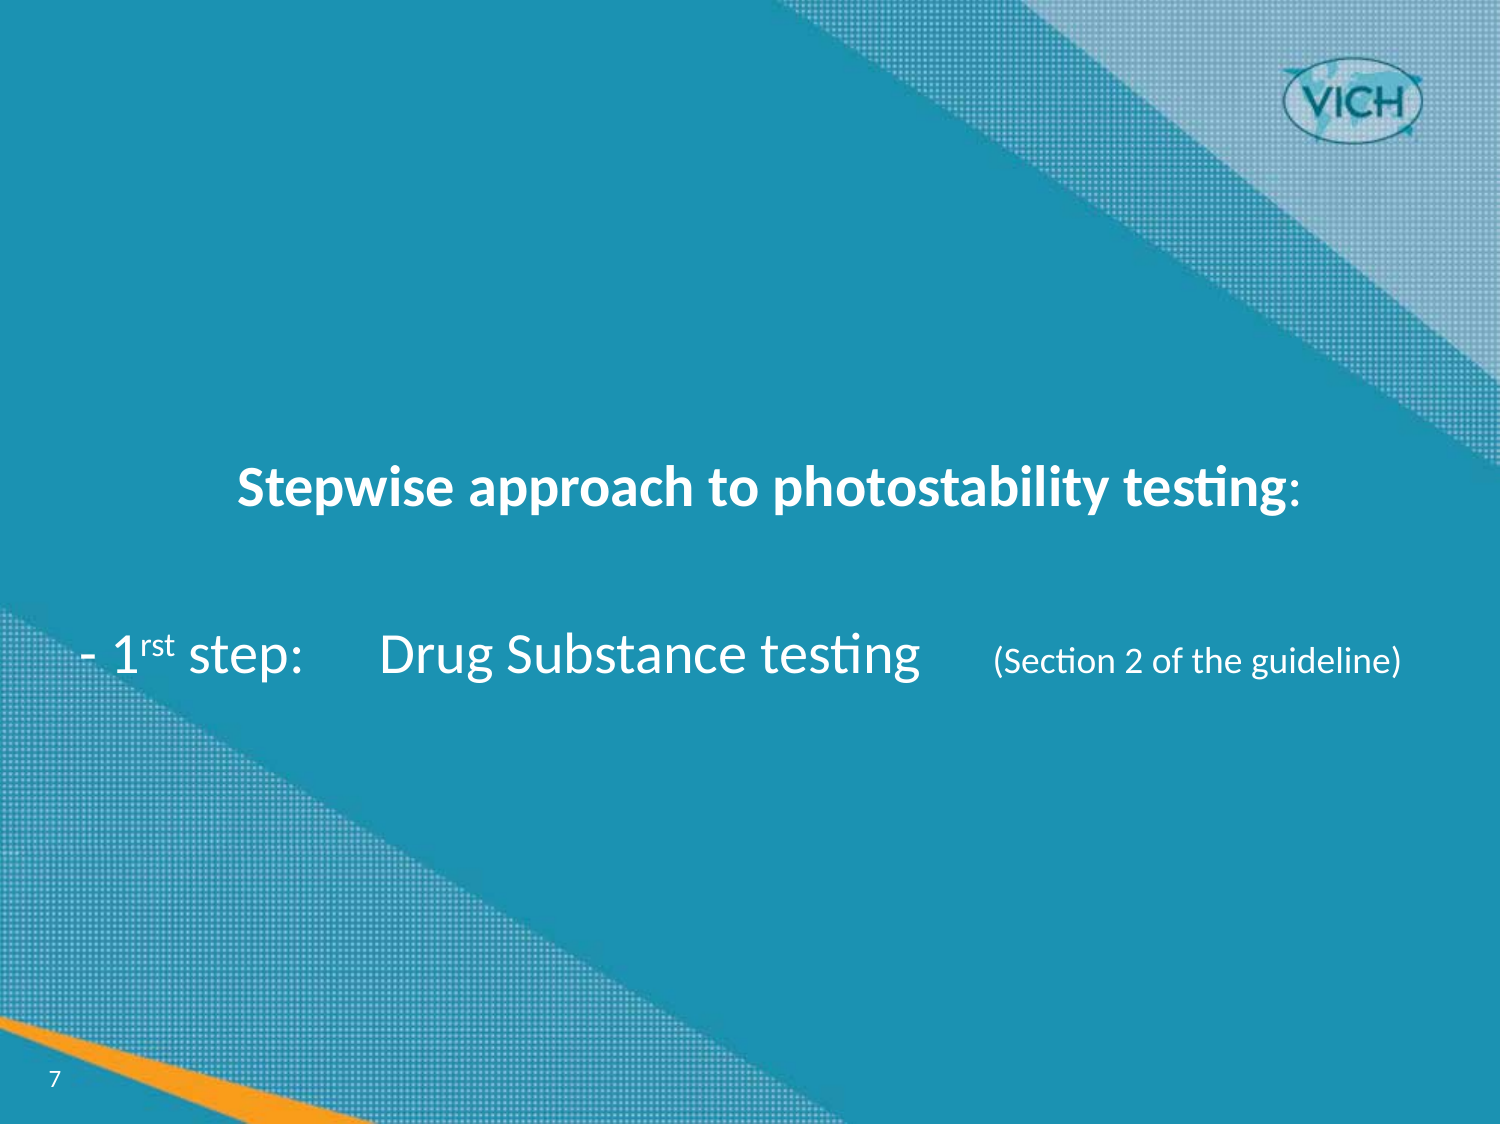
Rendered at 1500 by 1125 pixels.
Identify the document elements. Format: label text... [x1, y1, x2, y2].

list Stepwise approach to photostability testing: - 1rst step: Drug Substance testing (Section 2 of the guideline) [64, 448, 1477, 611]
picture [0, 0, 1500, 1124]
